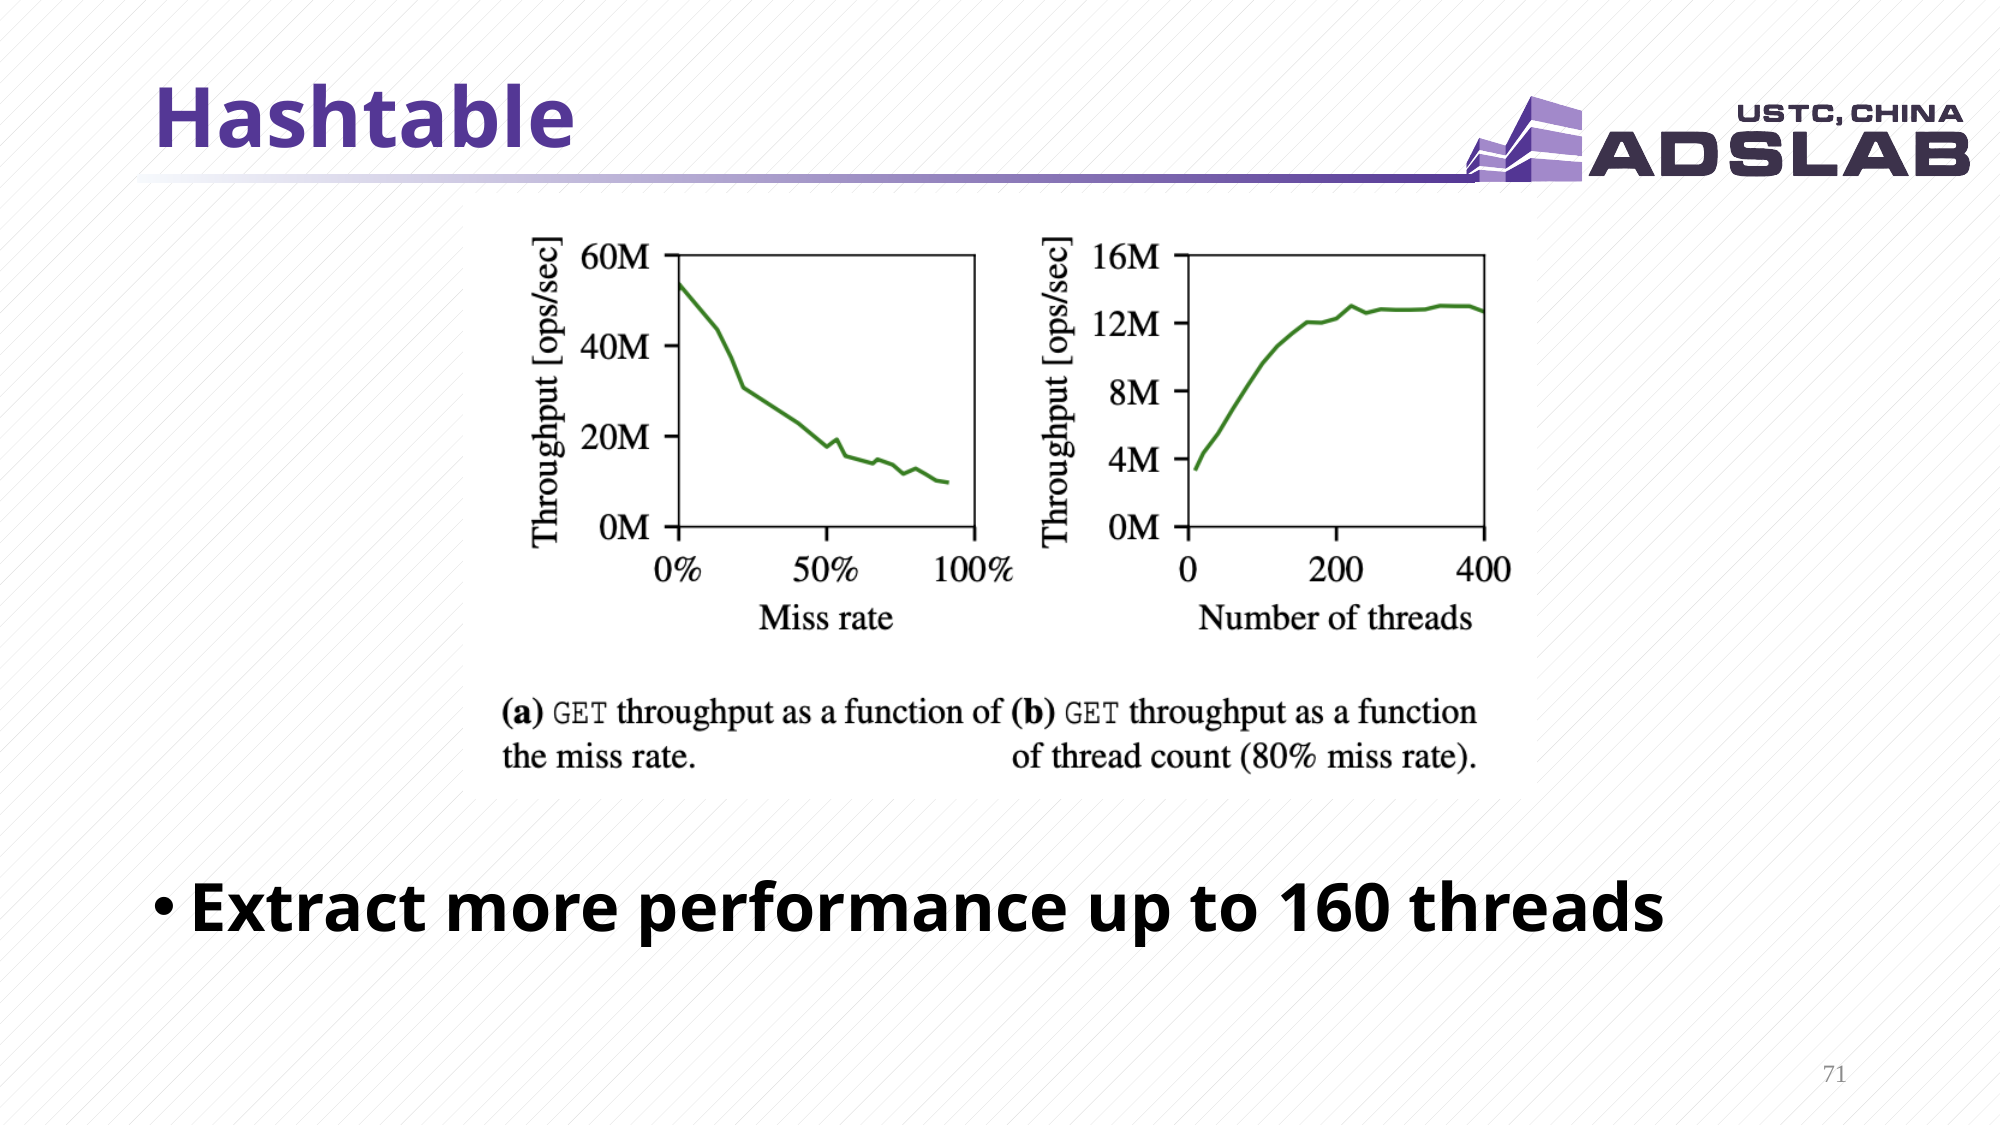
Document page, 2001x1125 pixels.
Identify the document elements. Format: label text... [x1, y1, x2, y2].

list Extract more performance up to 160 threads [137, 866, 1863, 1014]
picture [463, 193, 1537, 799]
picture [1470, 93, 1976, 183]
title Hashtable [137, 63, 1863, 177]
